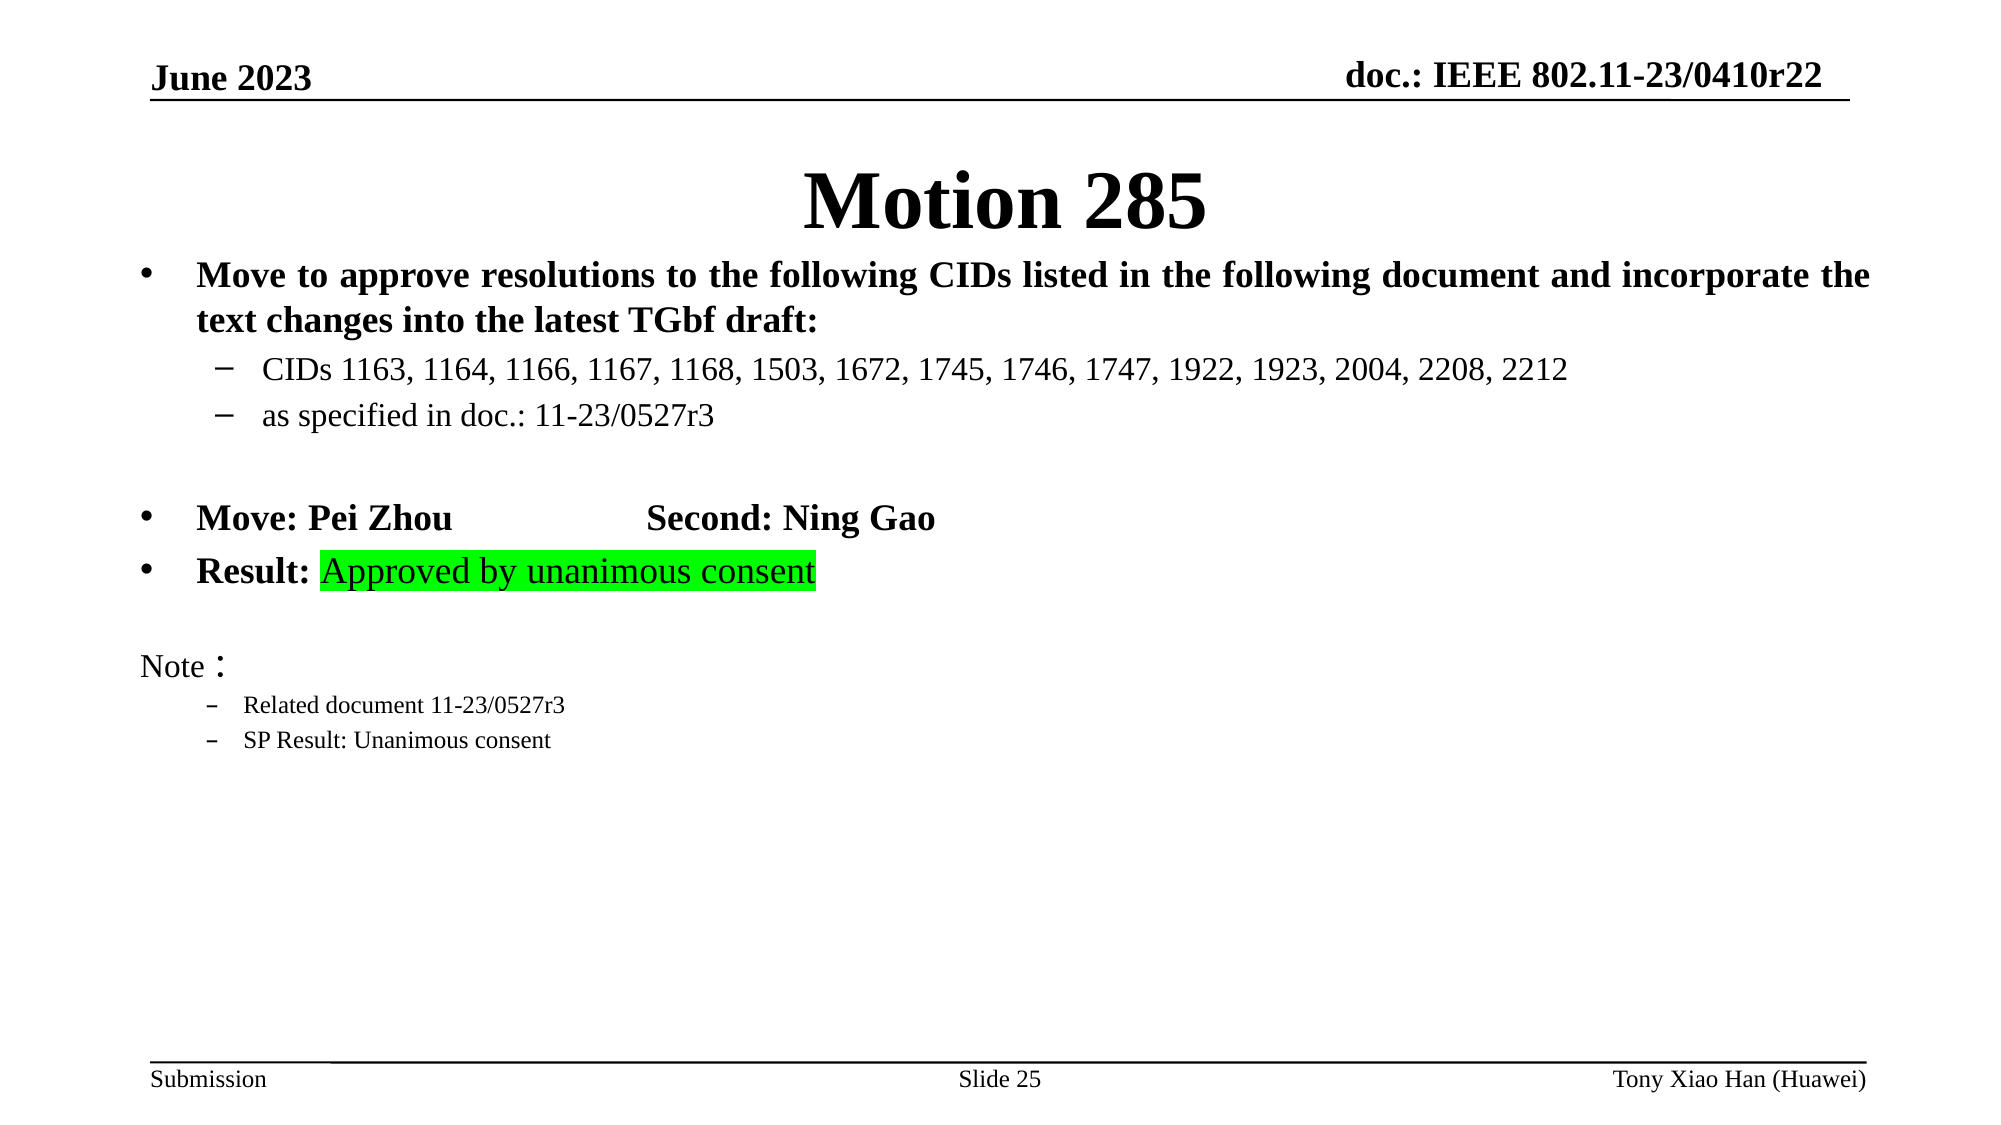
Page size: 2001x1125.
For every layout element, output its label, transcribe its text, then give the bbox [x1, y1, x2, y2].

text_box Motion 285 [368, 137, 1644, 212]
text_box Move to approve resolutions to the following CIDs listed in the following document and incorporate the text changes into the latest TGbf draft: CIDs 1163, 1164, 1166, 1167, 1168, 1503, 1672, 1745, 1746, 1747, 1922, 1923, 2004, 2208, 2212 as specified in doc.: 11-23/0527r3 Move: Pei Zhou Second: Ning Gao Result: Approved by unanimous consent Note： Related document 11-23/0527r3 SP Result: Unanimous consent [125, 212, 1888, 900]
